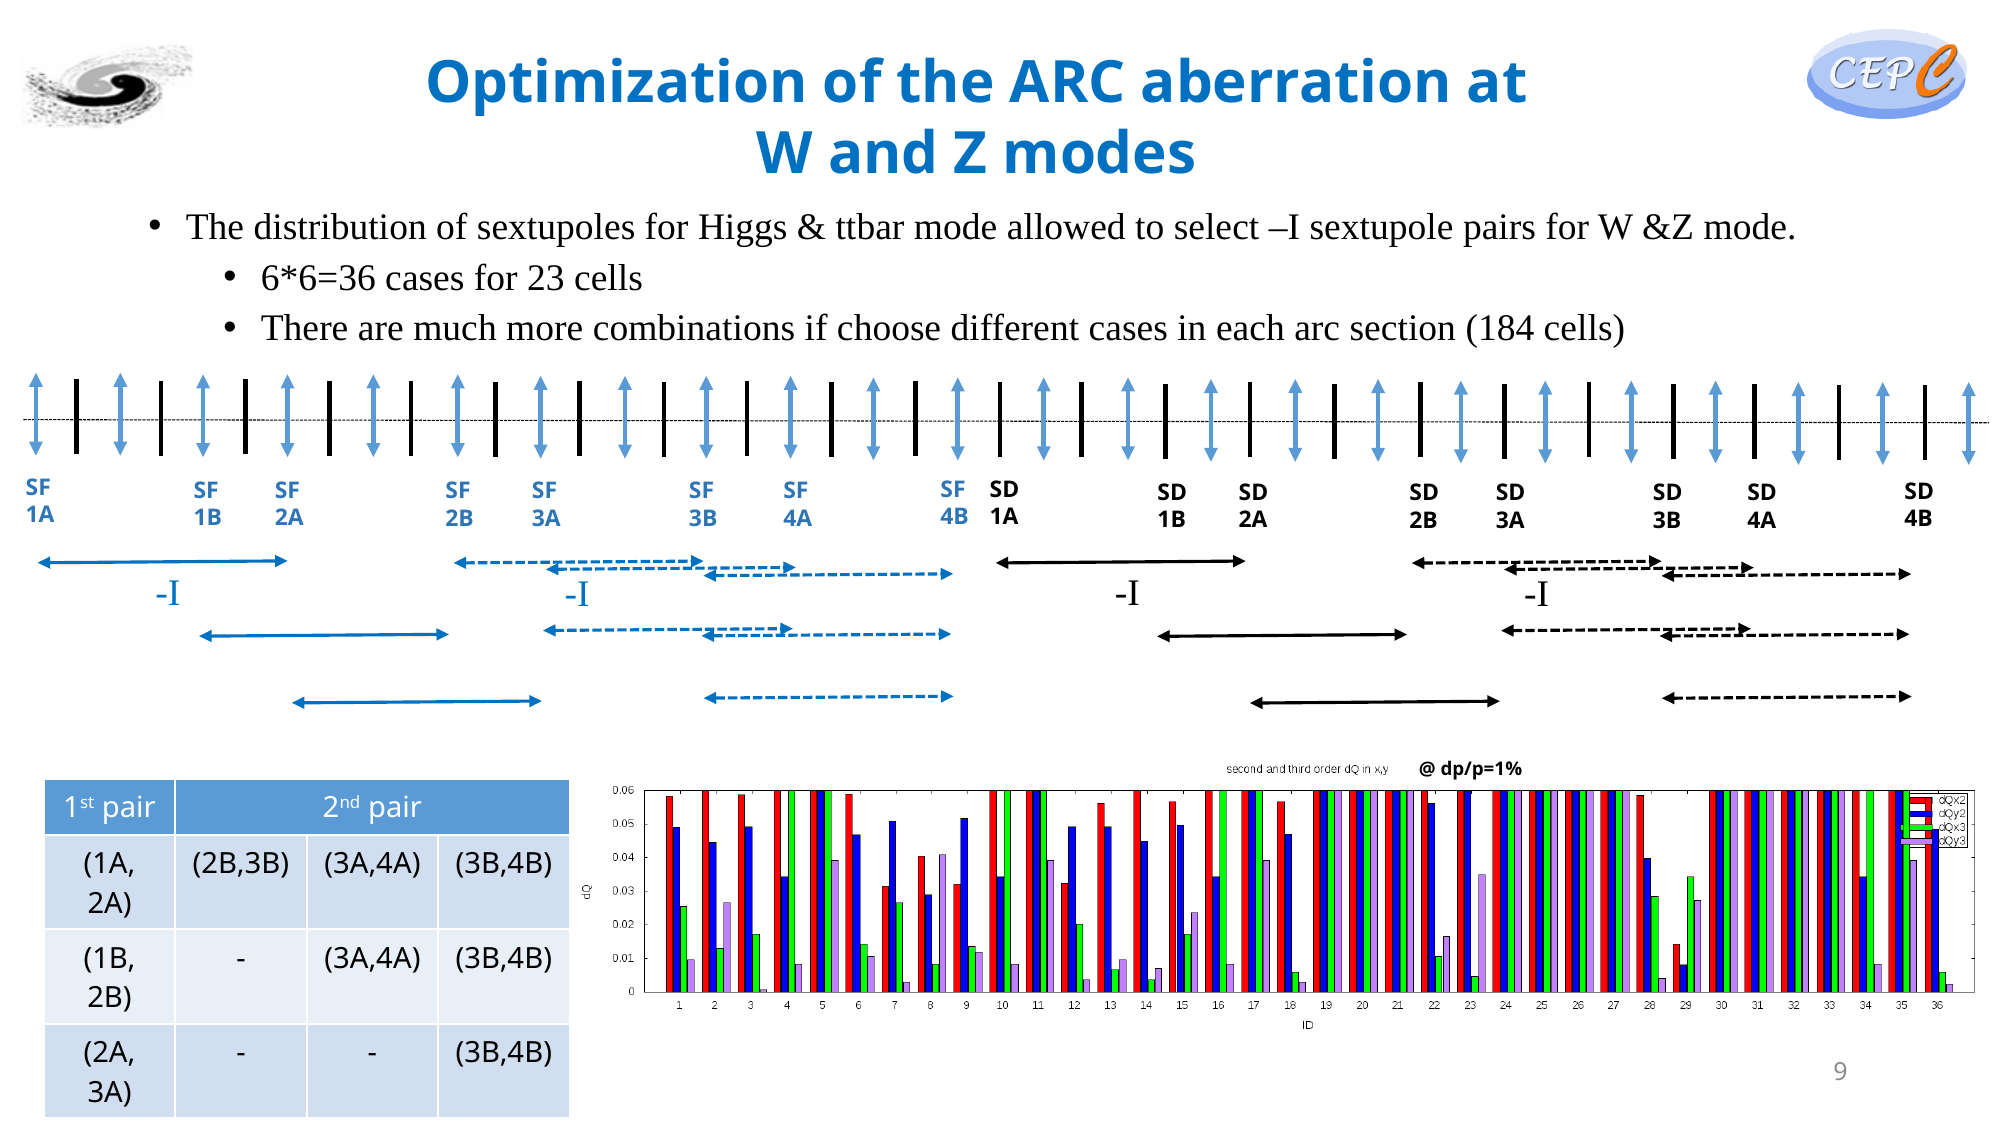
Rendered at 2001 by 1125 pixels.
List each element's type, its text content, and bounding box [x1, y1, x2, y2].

table_cell (3B,4B) [439, 836, 569, 928]
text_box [10, 372, 1989, 703]
table_cell (1B, 2B) [45, 930, 174, 1023]
table_cell (3A,4A) [308, 930, 437, 1023]
table_cell - [308, 1025, 437, 1117]
table_cell (3B,4B) [439, 930, 569, 1023]
title Optimization of the ARC aberration at W and Z modes [393, 7, 1560, 226]
slide_number 9 [1412, 1042, 1863, 1103]
table_cell - [176, 1025, 306, 1117]
table_cell (1A, 2A) [45, 836, 174, 928]
table_cell (3B,4B) [439, 1025, 569, 1117]
picture [7, 11, 209, 153]
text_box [577, 749, 1996, 1035]
table_cell (2B,3B) [176, 836, 306, 928]
table_cell (2A, 3A) [45, 1025, 174, 1117]
table_cell (3A,4A) [308, 836, 437, 928]
list The distribution of sextupoles for Higgs & ttbar mode allowed to select –I sextupole pairs for W &Z mode. 6*6=36 cases for 23 cells There are much more combinations if choose different cases in each arc section (184 cells) [133, 199, 1859, 363]
picture [1803, 23, 1970, 122]
table_header 1st pair [45, 780, 174, 834]
table_header 2nd pair [176, 780, 569, 834]
table_cell - [176, 930, 306, 1023]
